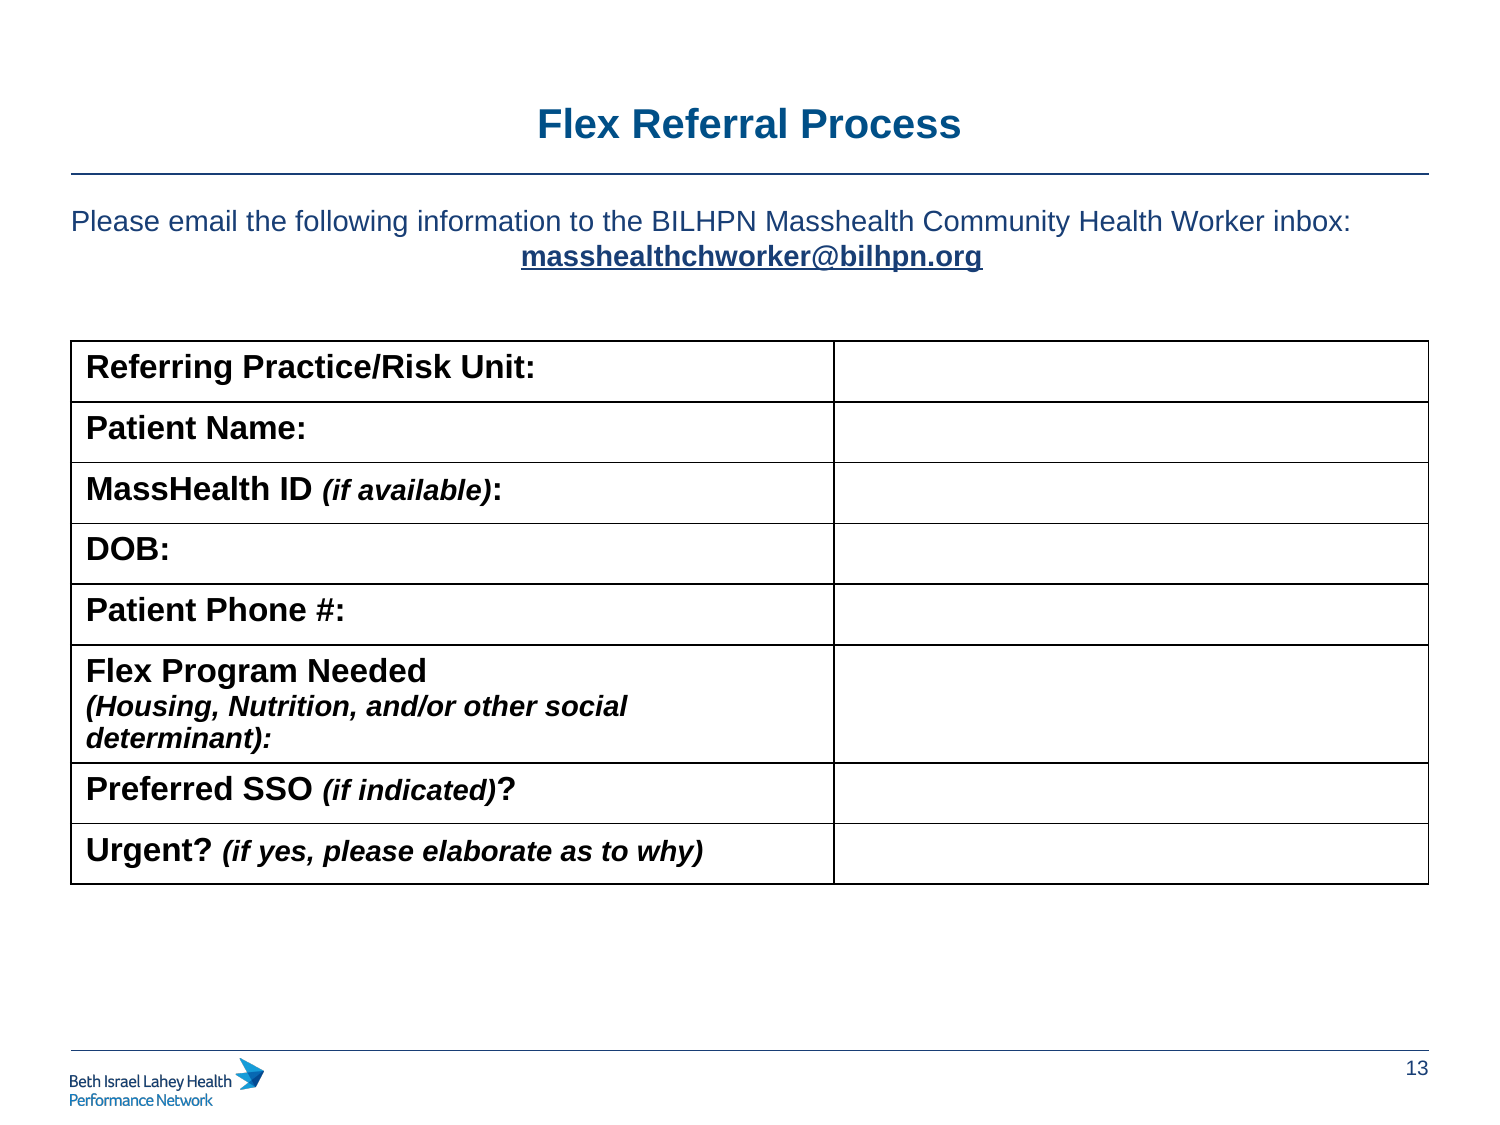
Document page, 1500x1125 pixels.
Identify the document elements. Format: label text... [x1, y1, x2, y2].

table_cell Urgent? (if yes, please elaborate as to why) [72, 824, 833, 883]
slide_number 13 [1284, 1054, 1429, 1094]
table_header Referring Practice/Risk Unit: [72, 342, 833, 401]
table_cell Preferred SSO (if indicated)? [72, 764, 833, 823]
table_cell DOB: [72, 524, 833, 583]
table_cell [835, 646, 1428, 762]
table_cell MassHealth ID (if available): [72, 463, 833, 523]
table_cell [835, 824, 1428, 883]
list Flex Referral Process [70, 97, 1429, 160]
table_cell [835, 524, 1428, 583]
table_cell Patient Name: [72, 403, 833, 462]
list Please email the following information to the BILHPN Masshealth Community Health Worker inbox: masshealthchworker@bilhpn.org [70, 202, 1430, 300]
table_cell Flex Program Needed (Housing, Nutrition, and/or other social determinant): [72, 646, 833, 762]
table_cell [835, 463, 1428, 523]
table_cell [835, 585, 1428, 644]
picture [70, 1058, 264, 1106]
table_cell [835, 403, 1428, 462]
table_header [835, 342, 1428, 401]
table_cell Patient Phone #: [72, 585, 833, 644]
table_cell [835, 764, 1428, 823]
